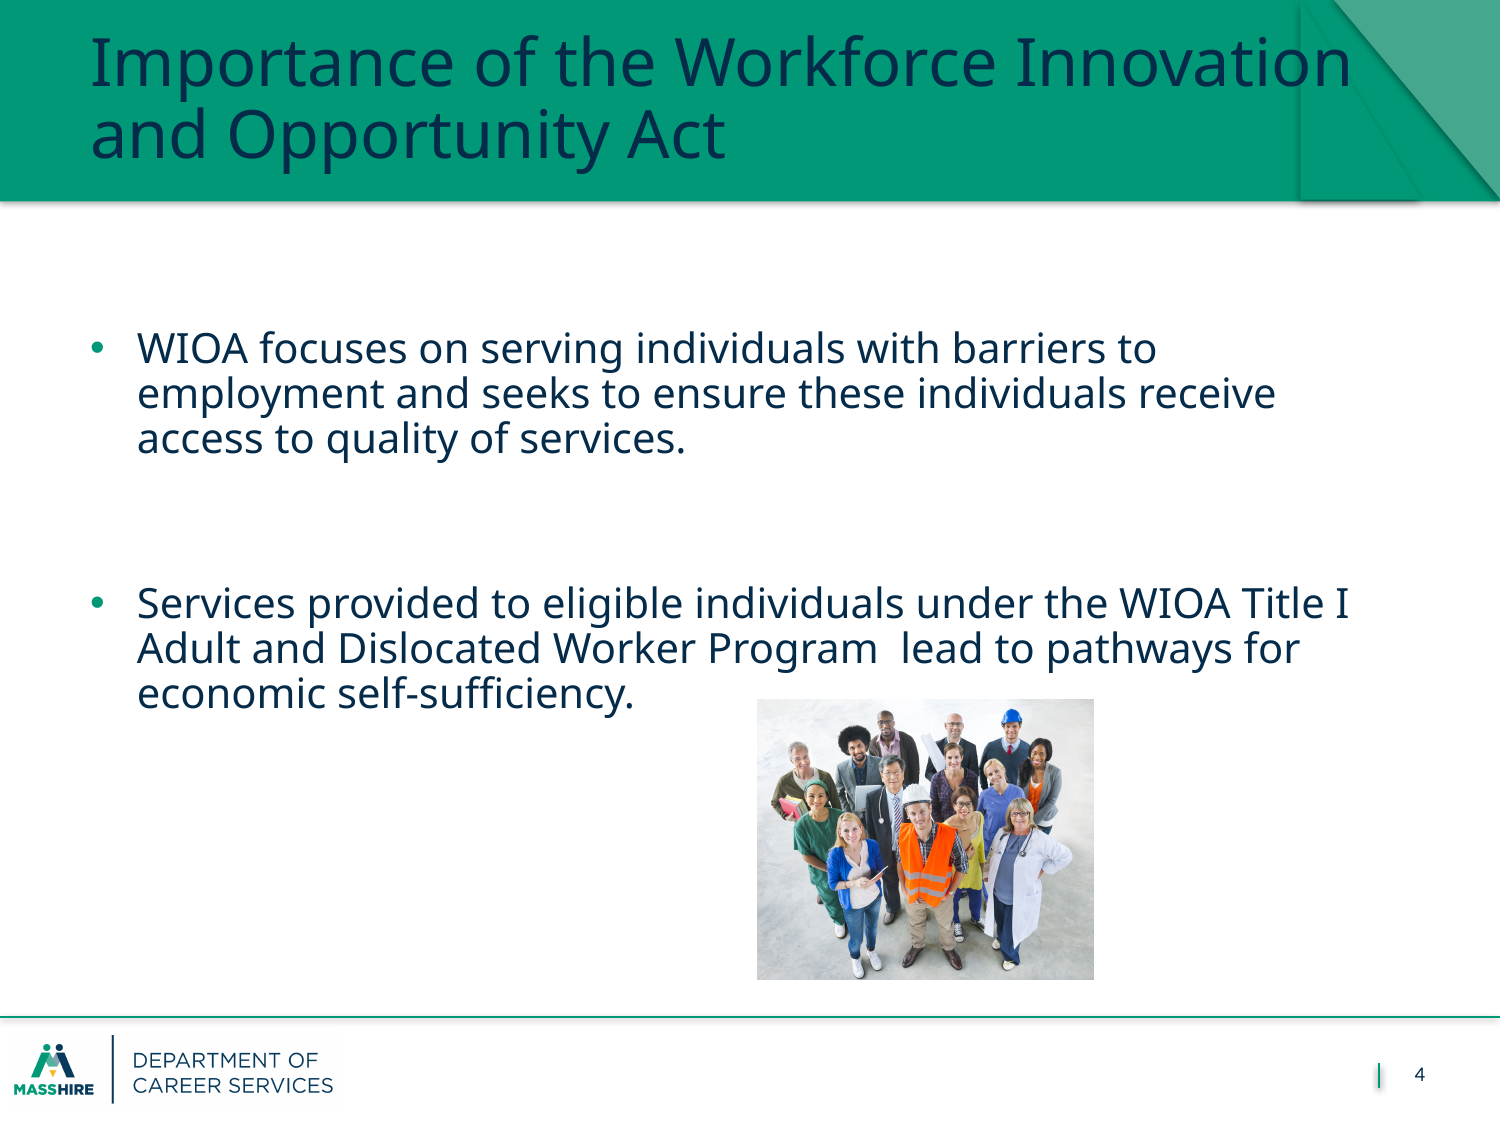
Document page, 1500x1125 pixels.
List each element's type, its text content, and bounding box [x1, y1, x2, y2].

list WIOA focuses on serving individuals with barriers to employment and seeks to ensure these individuals receive access to quality of services. Services provided to eligible individuals under the WIOA Title I Adult and Dislocated Worker Program lead to pathways for economic self-sufficiency. [75, 237, 1425, 980]
slide_number 4 [1376, 1042, 1425, 1103]
title Importance of the Workforce Innovation and Opportunity Act [75, 22, 1415, 180]
picture [6, 1031, 341, 1109]
picture [756, 699, 1094, 980]
